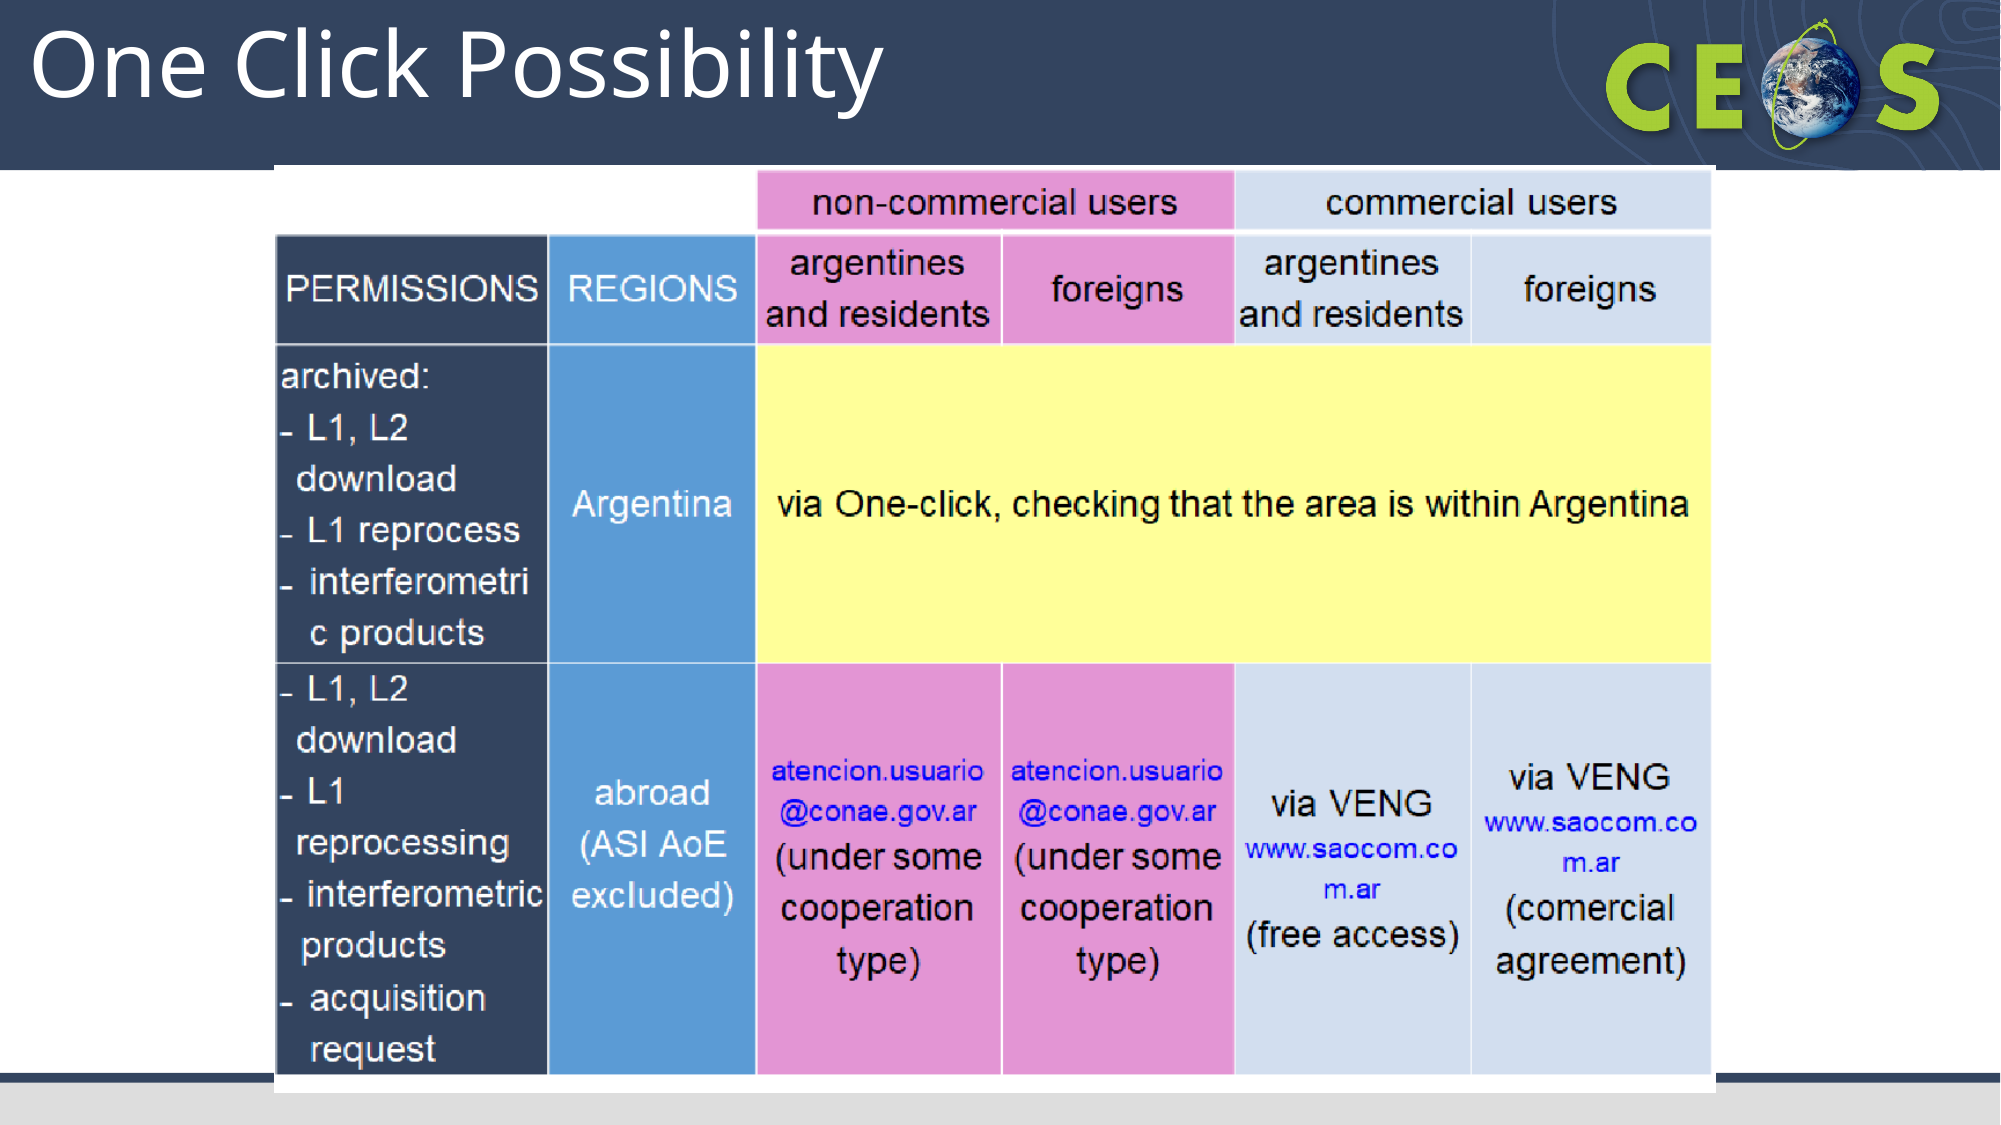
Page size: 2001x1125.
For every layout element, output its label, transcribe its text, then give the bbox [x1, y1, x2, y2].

text_box One Click Possibility [0, 10, 1534, 107]
picture [1606, 18, 1939, 150]
picture [274, 165, 1716, 1093]
